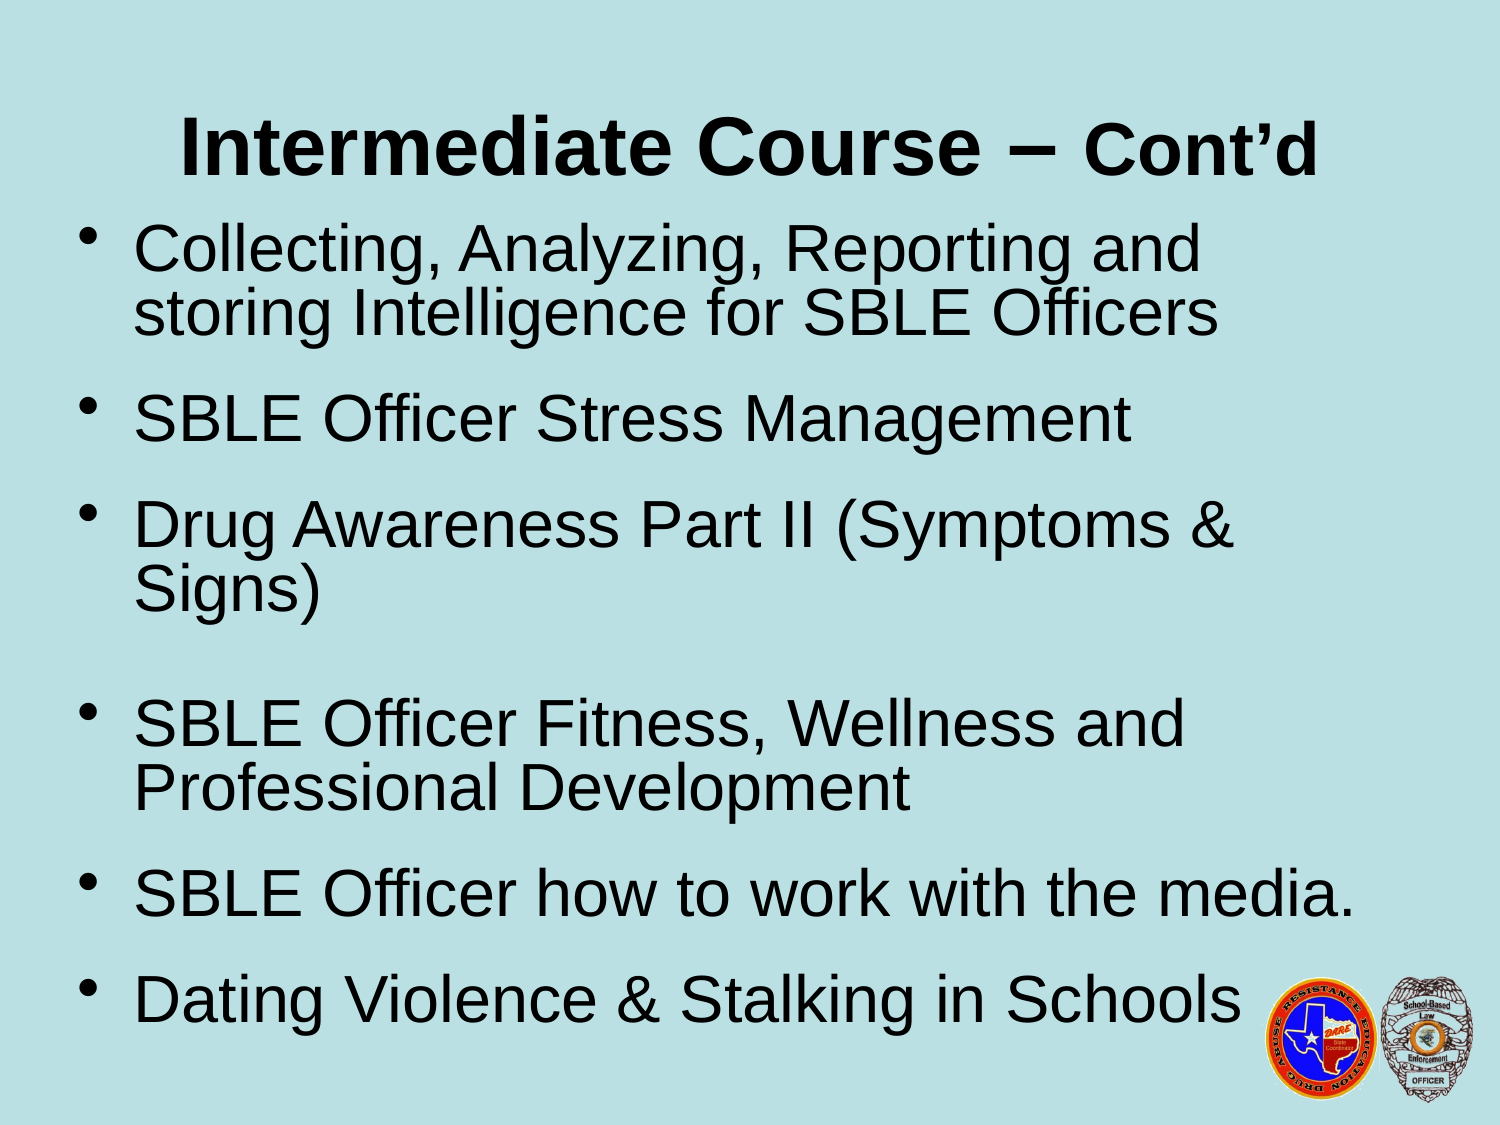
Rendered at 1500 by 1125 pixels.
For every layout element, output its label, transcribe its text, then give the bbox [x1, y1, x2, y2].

text_box Collecting, Analyzing, Reporting and storing Intelligence for SBLE Officers SBLE Officer Stress Management Drug Awareness Part II (Symptoms & Signs) SBLE Officer Fitness, Wellness and Professional Development SBLE Officer how to work with the media. Dating Violence & Stalking in Schools [62, 212, 1413, 1025]
text_box Intermediate Course – Cont’d [74, 45, 1425, 233]
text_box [1262, 974, 1476, 1104]
